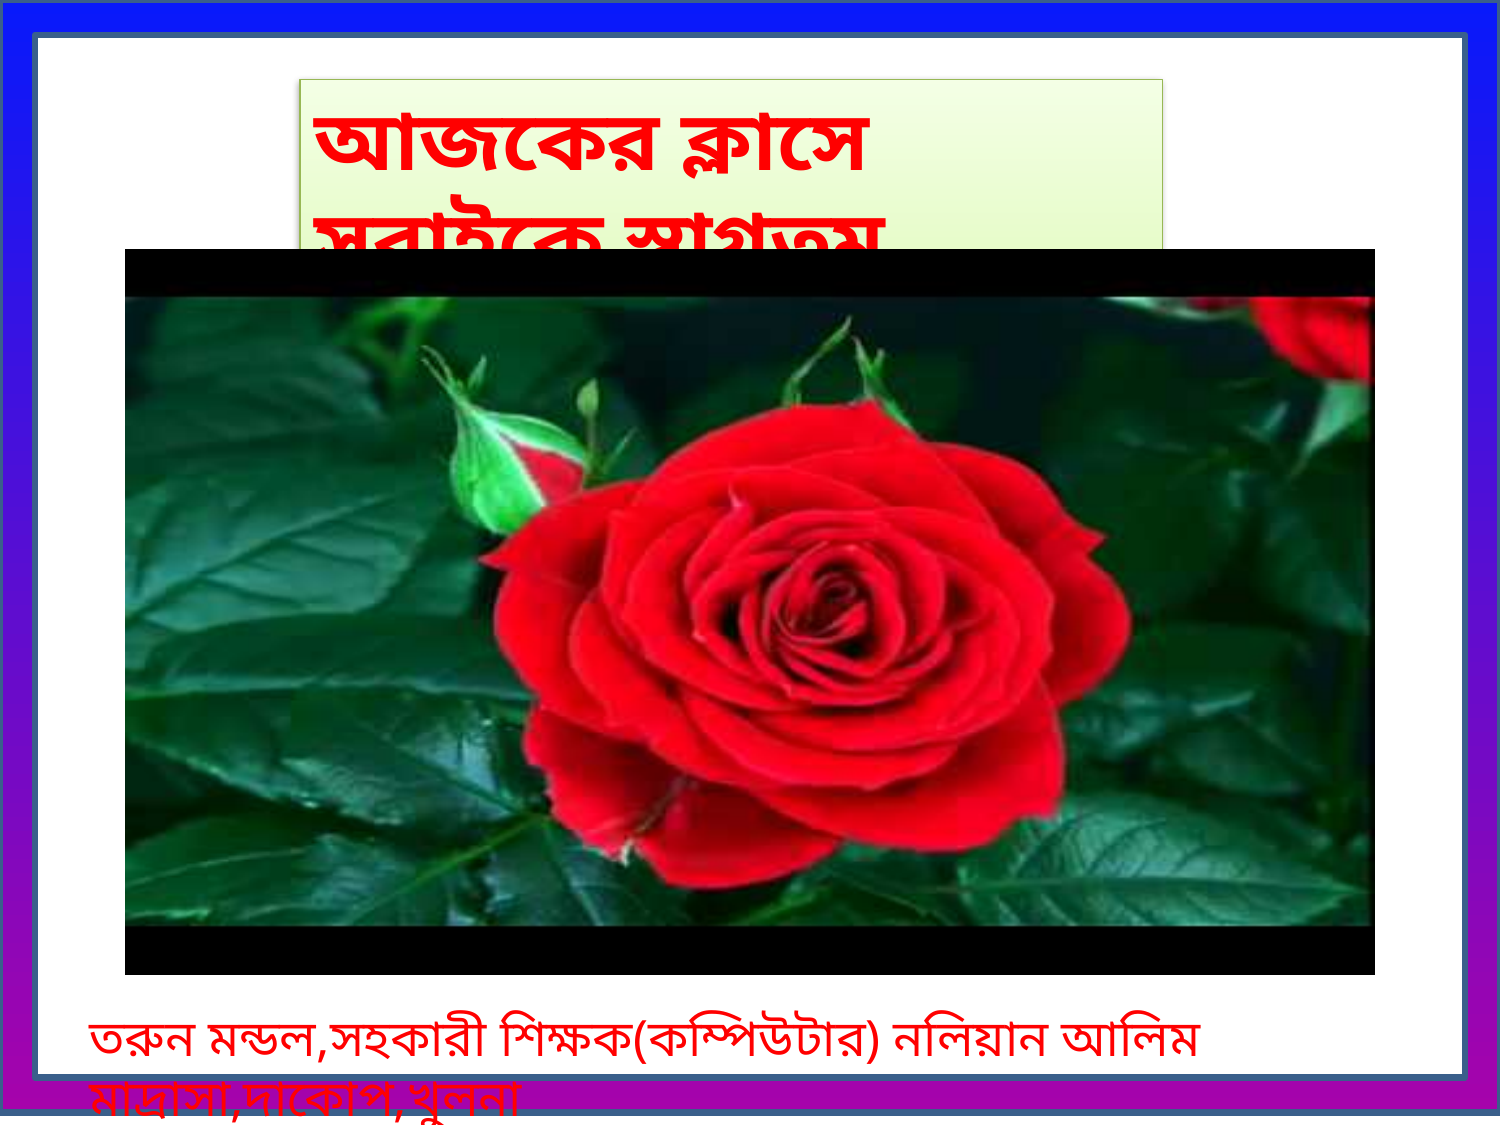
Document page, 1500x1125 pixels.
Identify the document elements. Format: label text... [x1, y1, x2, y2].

picture [124, 249, 1376, 976]
text_box আজকের ক্লাসে সবাইকে স্বাগতম [299, 79, 1163, 248]
